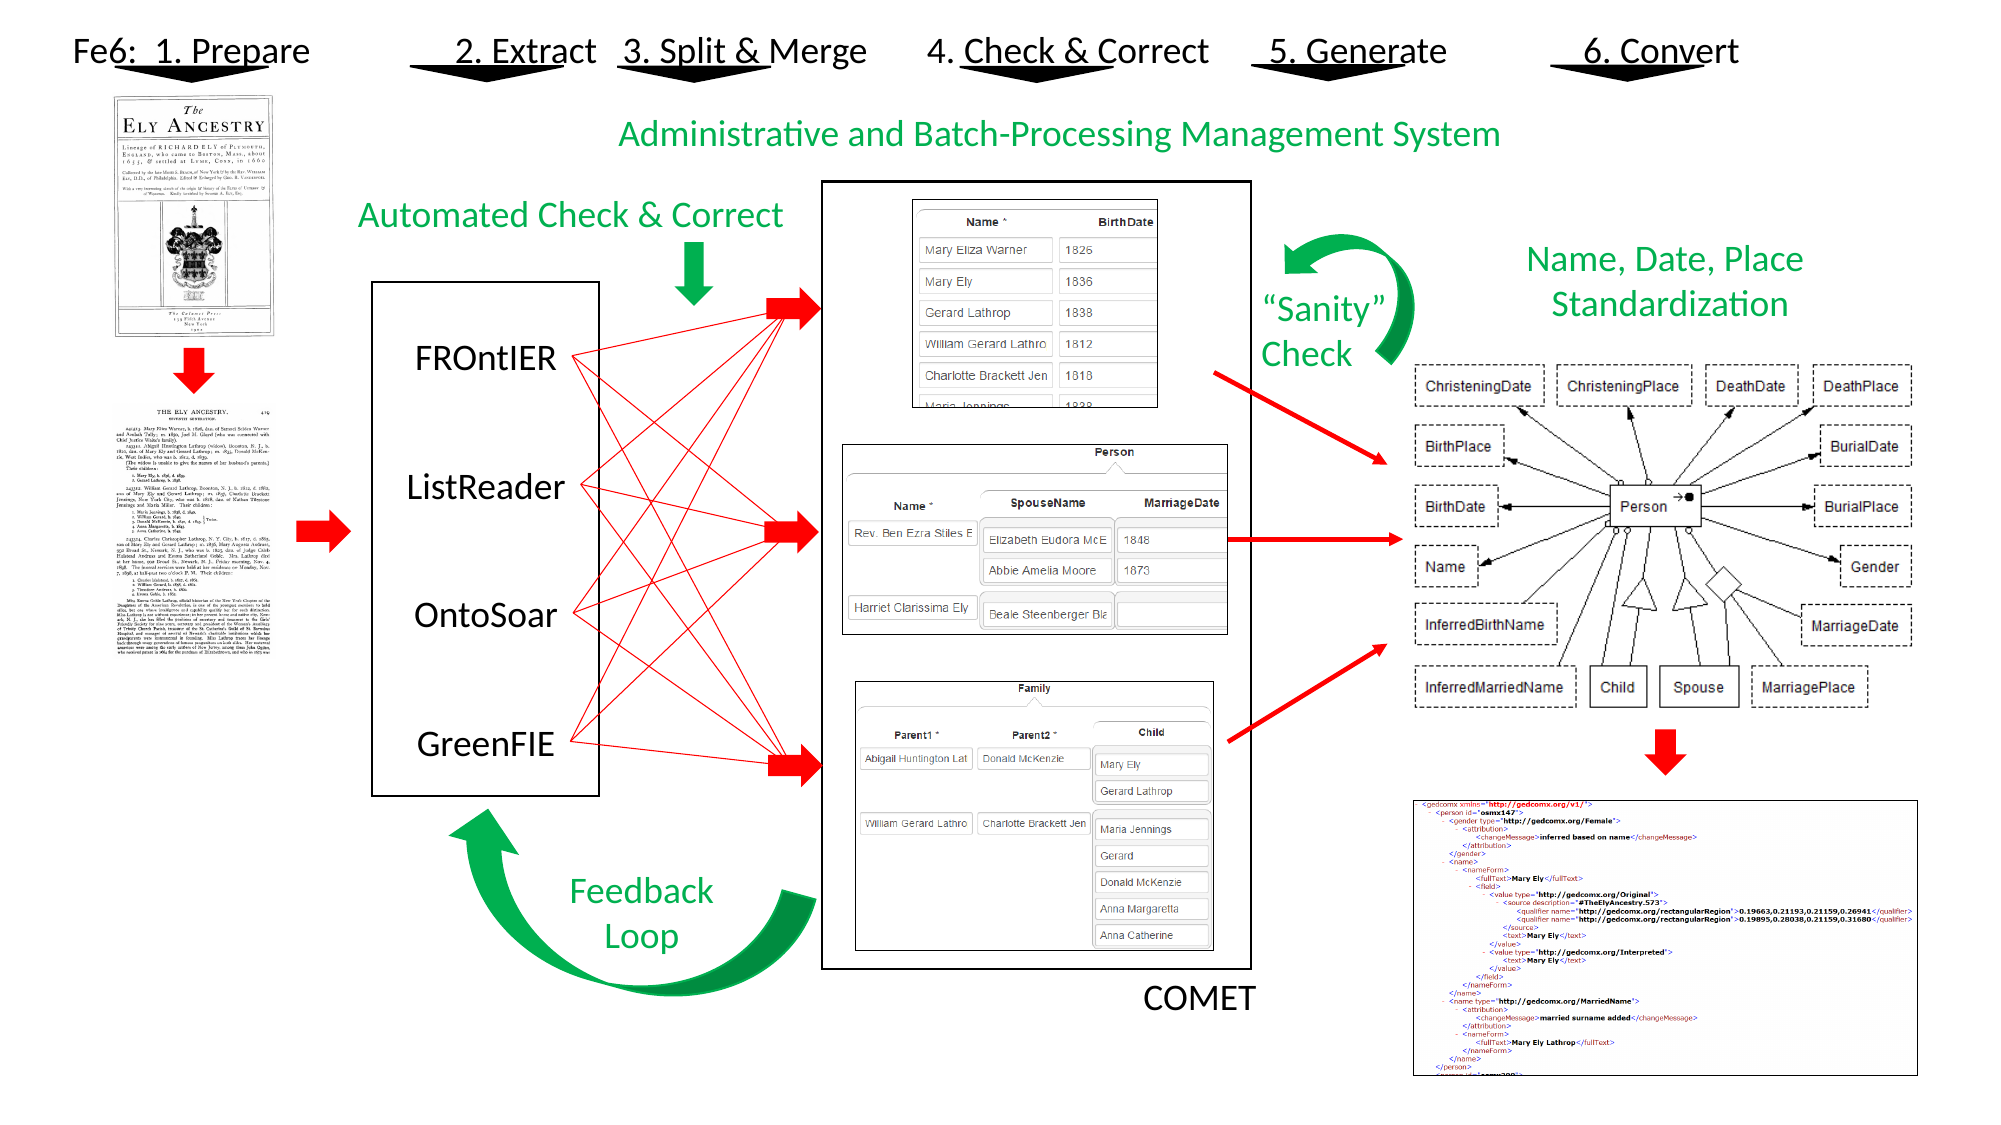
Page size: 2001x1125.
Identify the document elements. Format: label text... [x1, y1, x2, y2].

picture [1413, 800, 1918, 1076]
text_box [1213, 372, 1388, 465]
text_box Automated Check & Correct [343, 182, 800, 243]
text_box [571, 531, 790, 741]
text_box [448, 808, 817, 997]
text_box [822, 181, 1251, 969]
picture [112, 92, 276, 338]
text_box [296, 509, 352, 553]
text_box “Sanity” Check [1251, 276, 1402, 382]
text_box [1644, 729, 1687, 776]
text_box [1227, 643, 1388, 742]
text_box Administrative and Batch-Processing Management System [603, 102, 1518, 162]
text_box [114, 65, 269, 83]
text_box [571, 308, 790, 531]
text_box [372, 282, 599, 797]
text_box Feedback Loop [554, 858, 729, 964]
text_box [1550, 64, 1705, 82]
text_box Fe6: 1. Prepare 2. Extract 3. Split & Merge 4. Check & Correct 5. Generate 6. Convert [58, 19, 1757, 79]
text_box COMET [1128, 965, 1272, 1026]
text_box [959, 65, 1114, 84]
text_box [616, 65, 772, 83]
text_box [1284, 234, 1415, 366]
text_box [571, 741, 790, 766]
text_box [768, 743, 822, 788]
text_box Name, Date, Place Standardization [1511, 226, 1820, 332]
text_box [172, 347, 216, 395]
text_box [409, 65, 564, 83]
picture [112, 403, 276, 659]
text_box [792, 510, 819, 554]
text_box [766, 286, 822, 331]
picture [1409, 356, 1918, 715]
text_box [674, 242, 714, 306]
text_box [1251, 64, 1406, 82]
